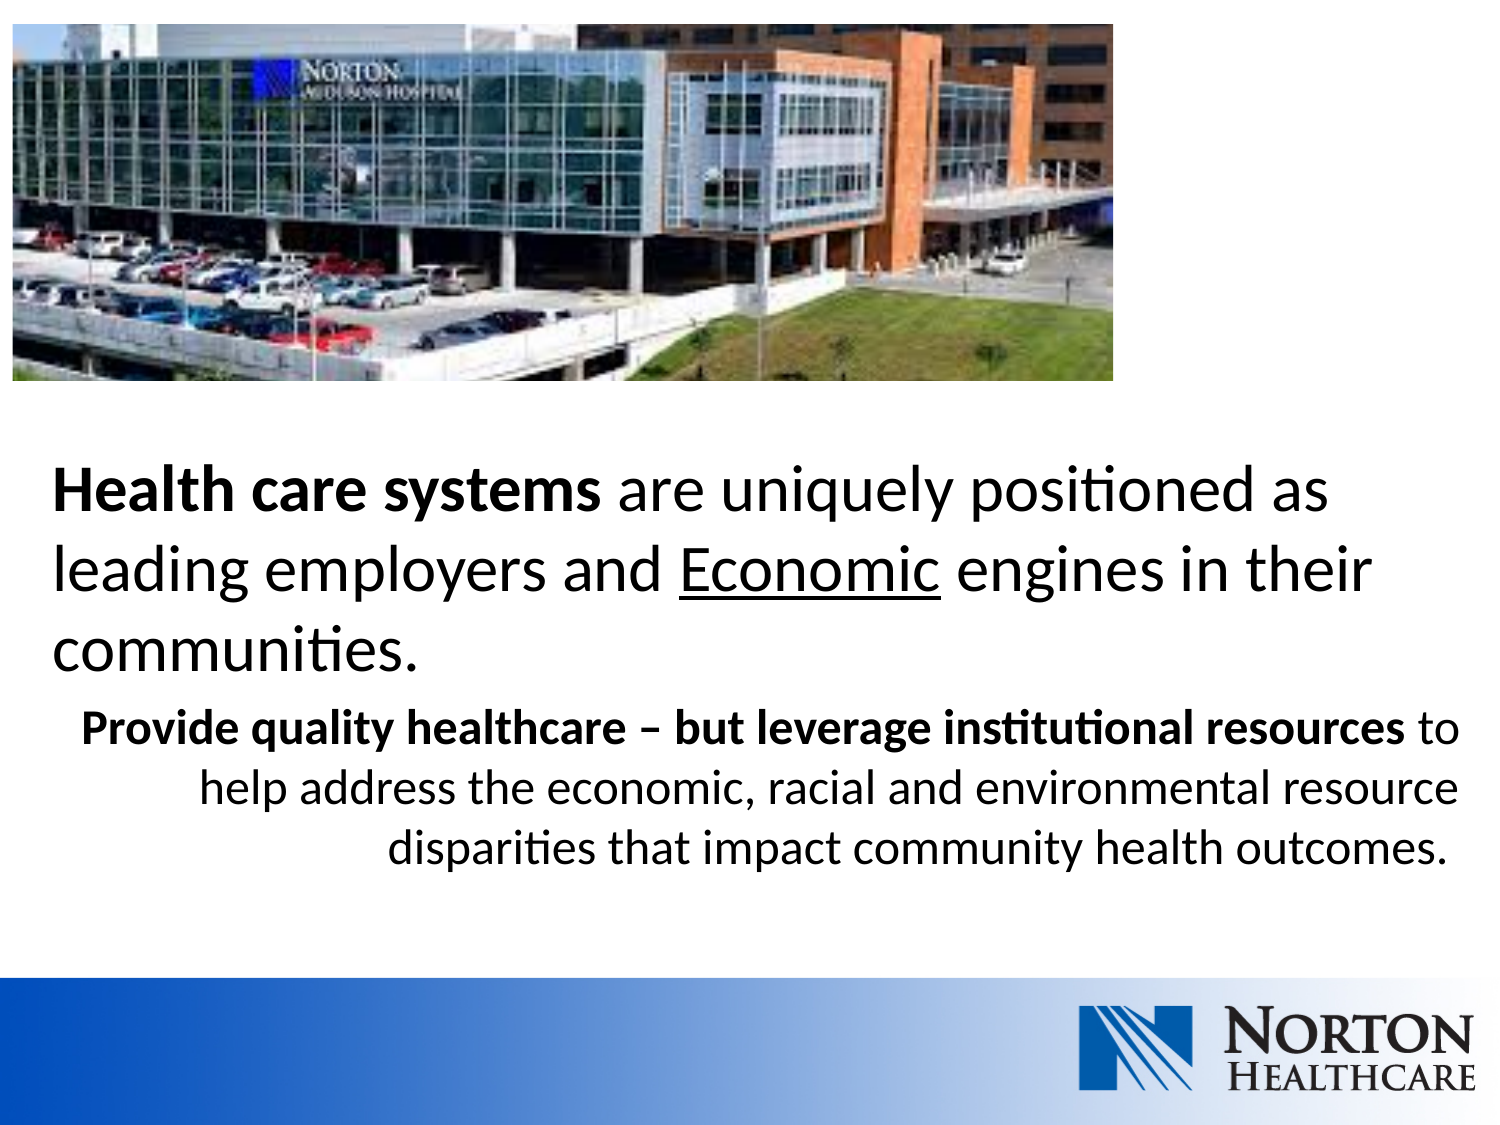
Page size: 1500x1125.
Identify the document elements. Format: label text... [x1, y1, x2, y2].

subtitle Health care systems are uniquely positioned as leading employers and Economic engines in their communities. Provide quality healthcare – but leverage institutional resources to help address the economic, racial and environmental resource disparities that impact community health outcomes. [37, 437, 1475, 963]
picture [0, 0, 1500, 1125]
